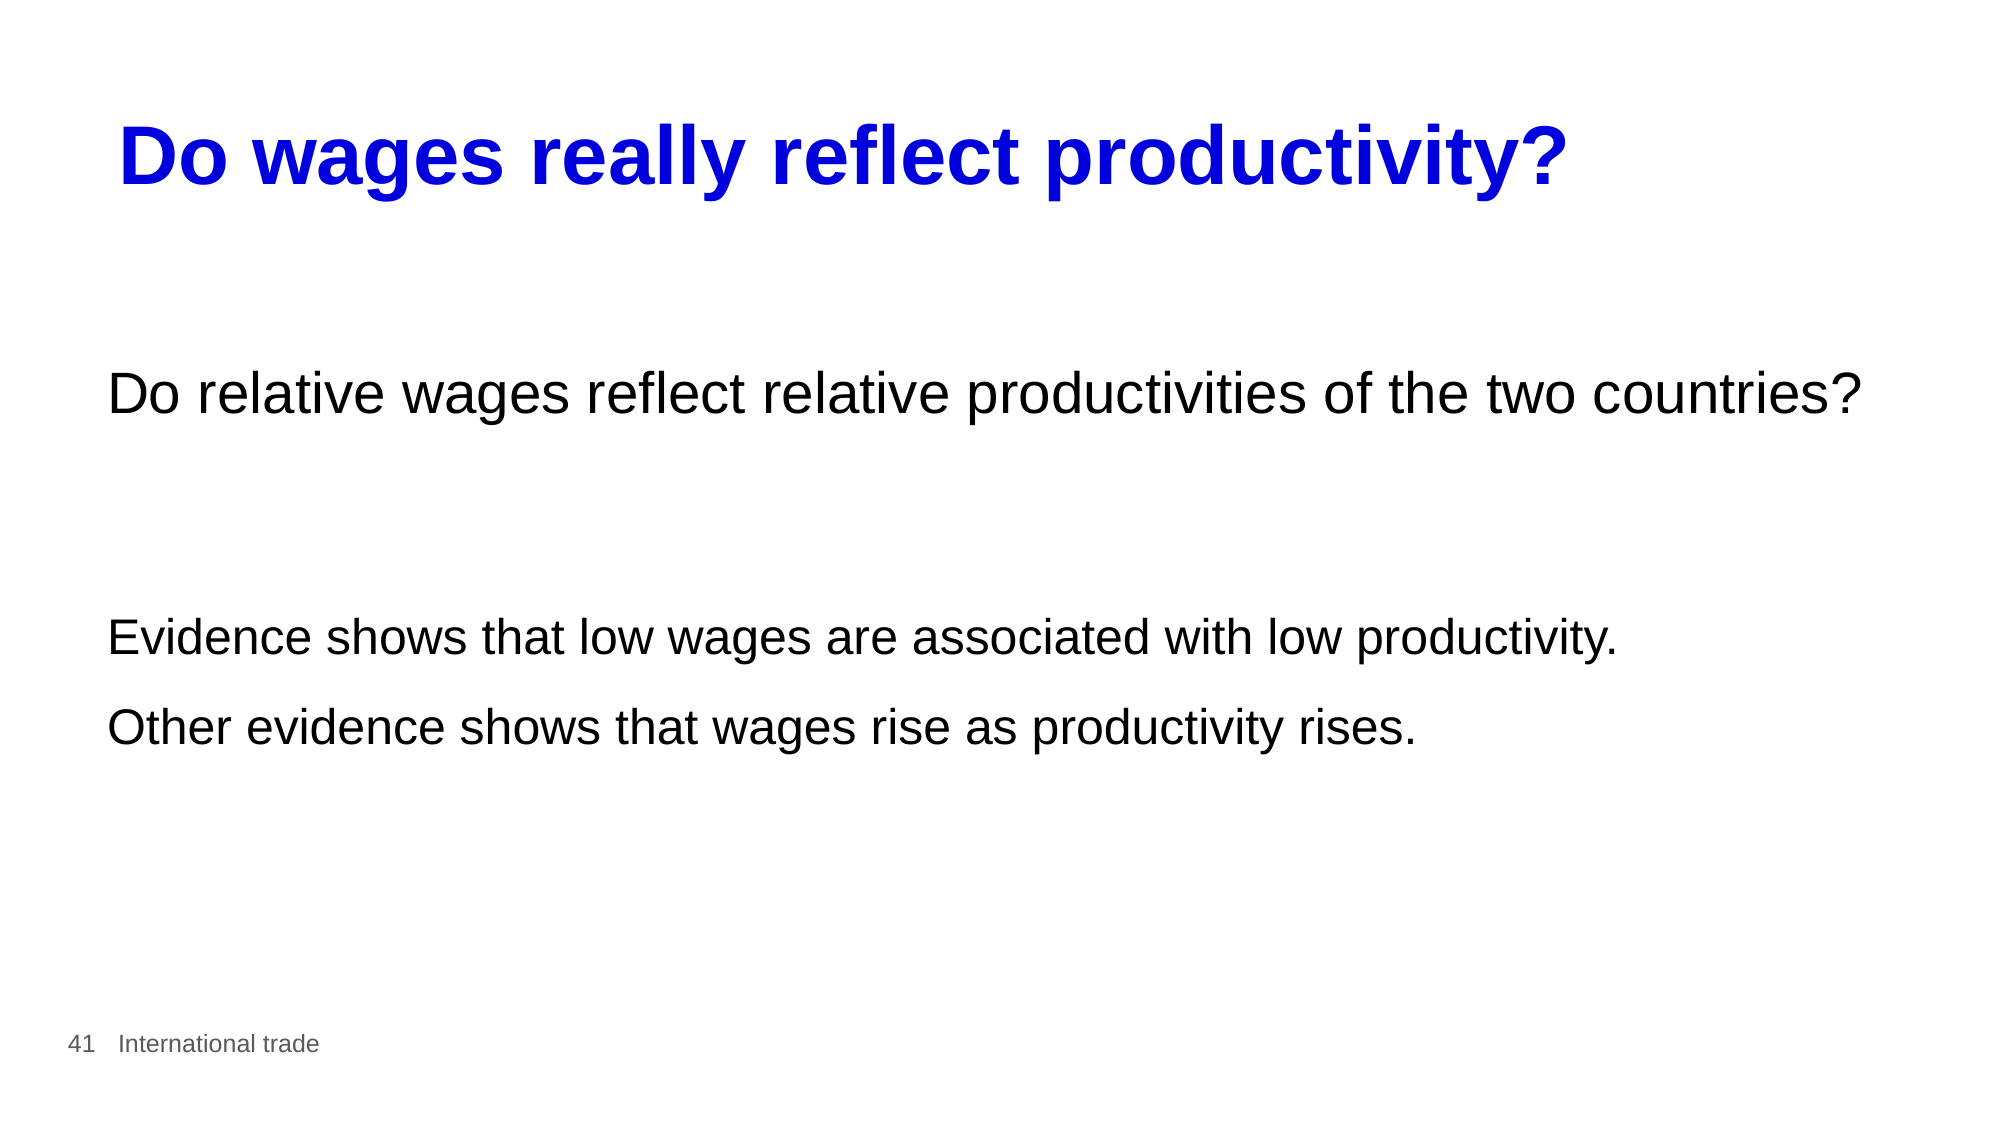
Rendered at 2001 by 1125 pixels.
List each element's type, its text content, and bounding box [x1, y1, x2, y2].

footer International trade [118, 1021, 1418, 1063]
title Do wages really reflect productivity? [118, 118, 1883, 193]
slide_number 41 [67, 1021, 110, 1063]
list Do relative wages reflect relative productivities of the two countries? Evidence shows that low wages are associated with low productivity. Other evidence shows that wages rise as productivity rises. [107, 249, 1872, 957]
